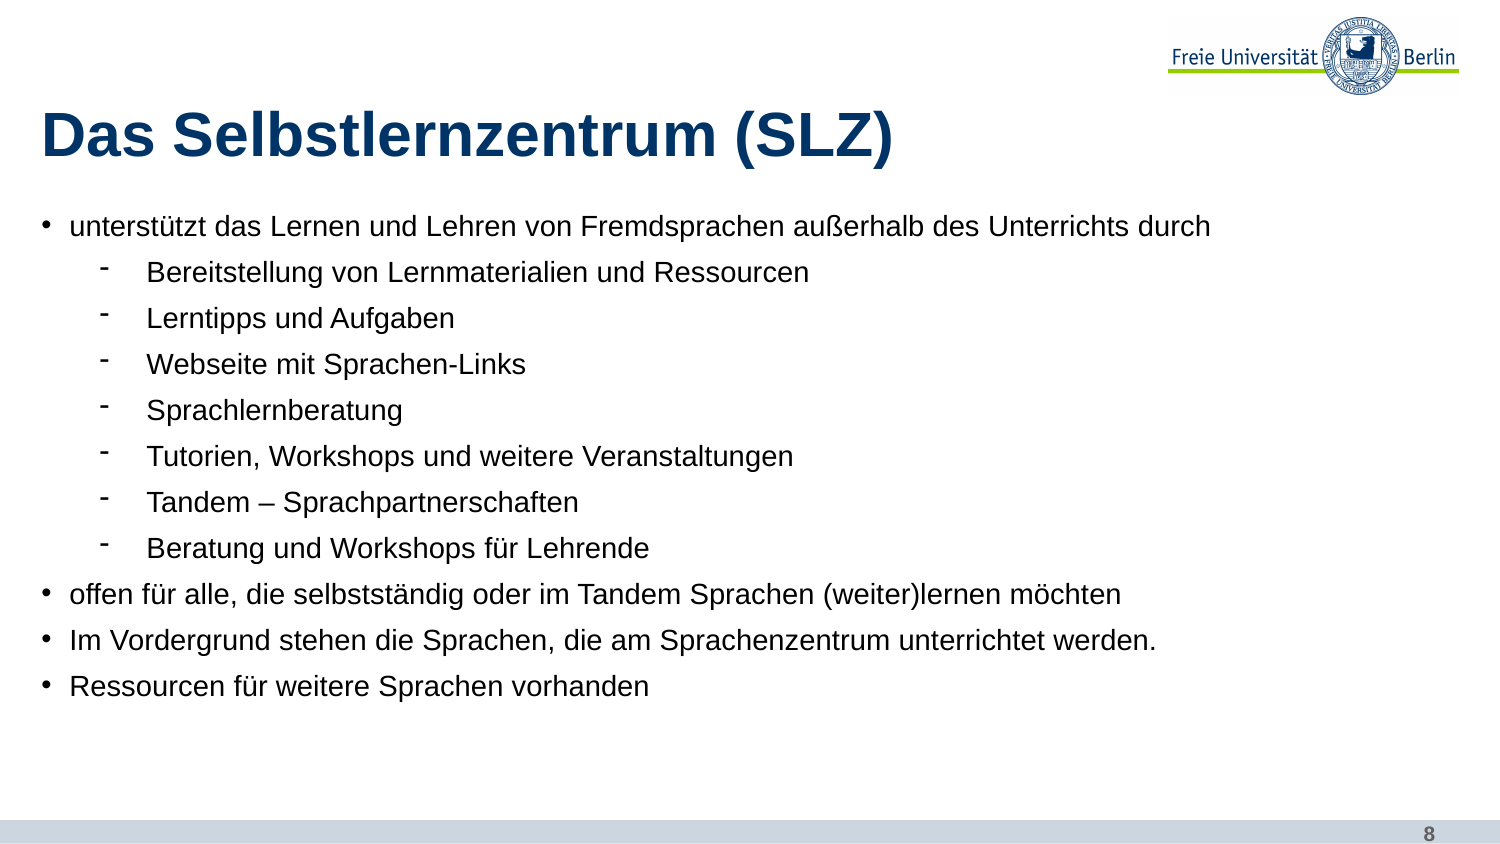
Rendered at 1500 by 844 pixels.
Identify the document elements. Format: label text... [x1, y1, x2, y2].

title Das Selbstlernzentrum (SLZ) [40, 116, 1460, 170]
picture [1168, 17, 1459, 95]
list unterstützt das Lernen und Lehren von Fremdsprachen außerhalb des Unterrichts durch Bereitstellung von Lernmaterialien und Ressourcen Lerntipps und Aufgaben Webseite mit Sprachen-Links Sprachlernberatung Tutorien, Workshops und weitere Veranstaltungen Tandem – Sprachpartnerschaften Beratung und Workshops für Lehrende offen für alle, die selbstständig oder im Tandem Sprachen (weiter)lernen möchten Im Vordergrund stehen die Sprachen, die am Sprachenzentrum unterrichtet werden. Ressourcen für weitere Sprachen vorhanden [40, 206, 1460, 792]
